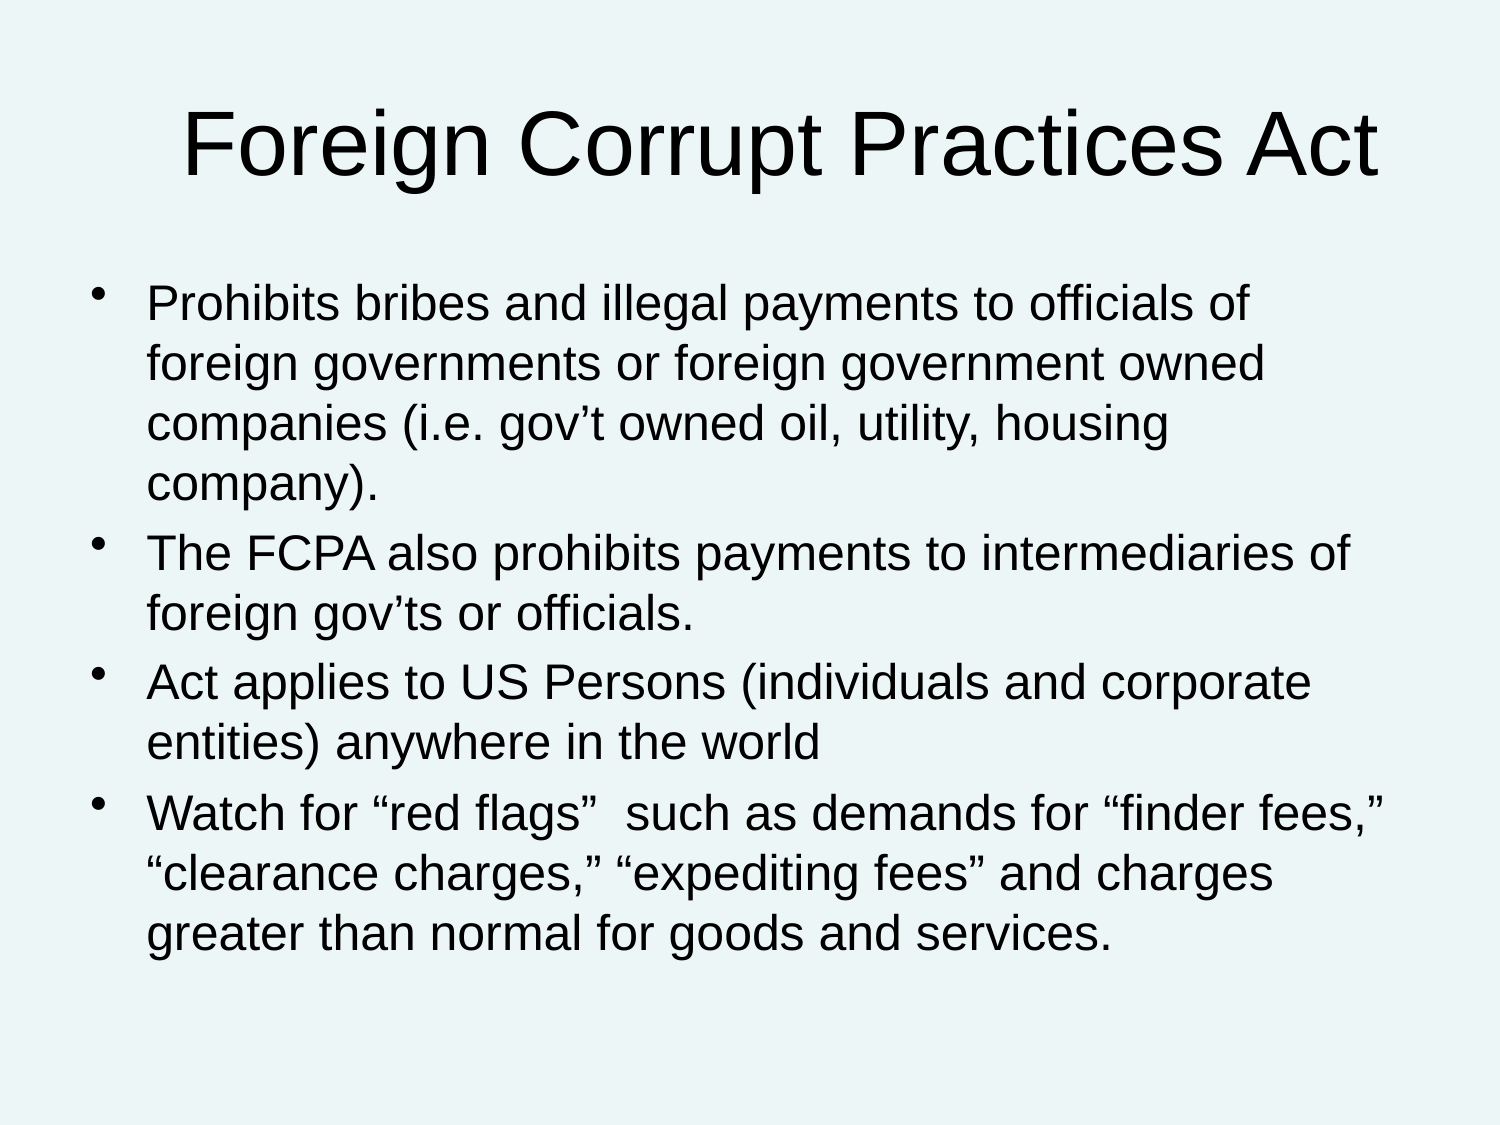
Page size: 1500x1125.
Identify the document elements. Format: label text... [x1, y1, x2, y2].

title Foreign Corrupt Practices Act [75, 45, 1488, 233]
list Prohibits bribes and illegal payments to officials of foreign governments or foreign government owned companies (i.e. gov’t owned oil, utility, housing company). The FCPA also prohibits payments to intermediaries of foreign gov’ts or officials. Act applies to US Persons (individuals and corporate entities) anywhere in the world Watch for “red flags” such as demands for “finder fees,” “clearance charges,” “expediting fees” and charges greater than normal for goods and services. [75, 262, 1425, 1005]
